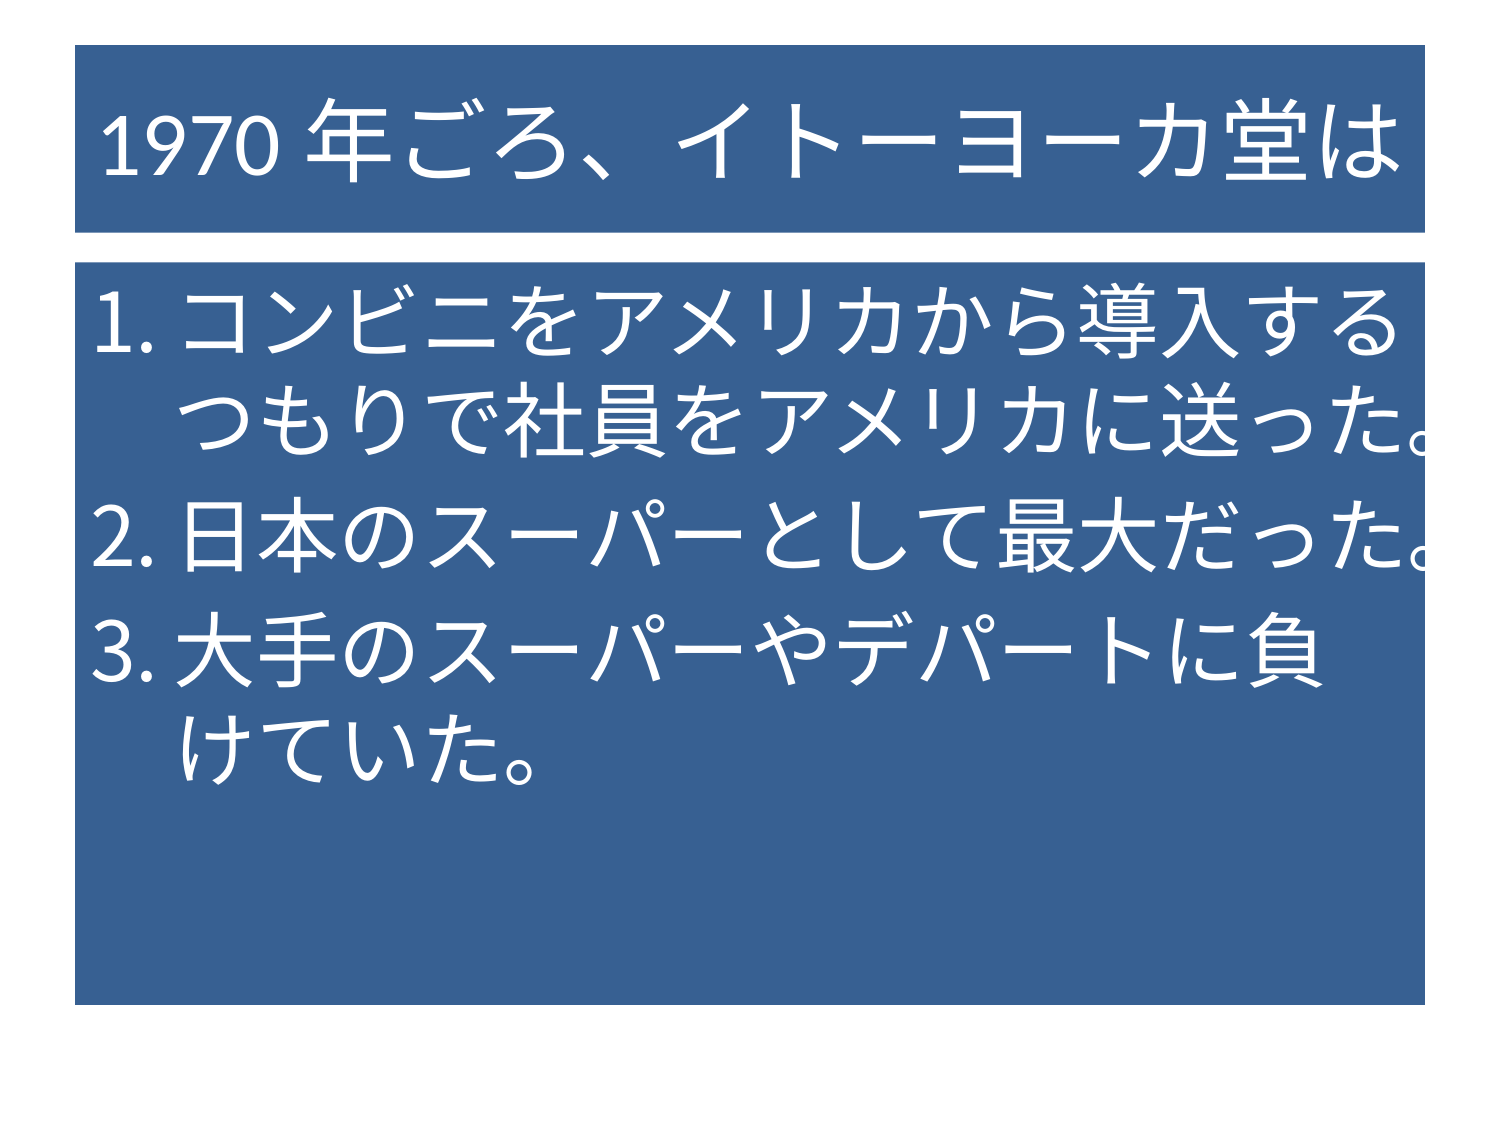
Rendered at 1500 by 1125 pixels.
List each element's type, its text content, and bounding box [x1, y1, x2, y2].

title 1970年ごろ、イトーヨーカ堂は [75, 45, 1425, 233]
list コンビニをアメリカから導入するつもりで社員をアメリカに送った。 日本のスーパーとして最大だった。 大手のスーパーやデパートに負けていた。 [75, 262, 1425, 1005]
